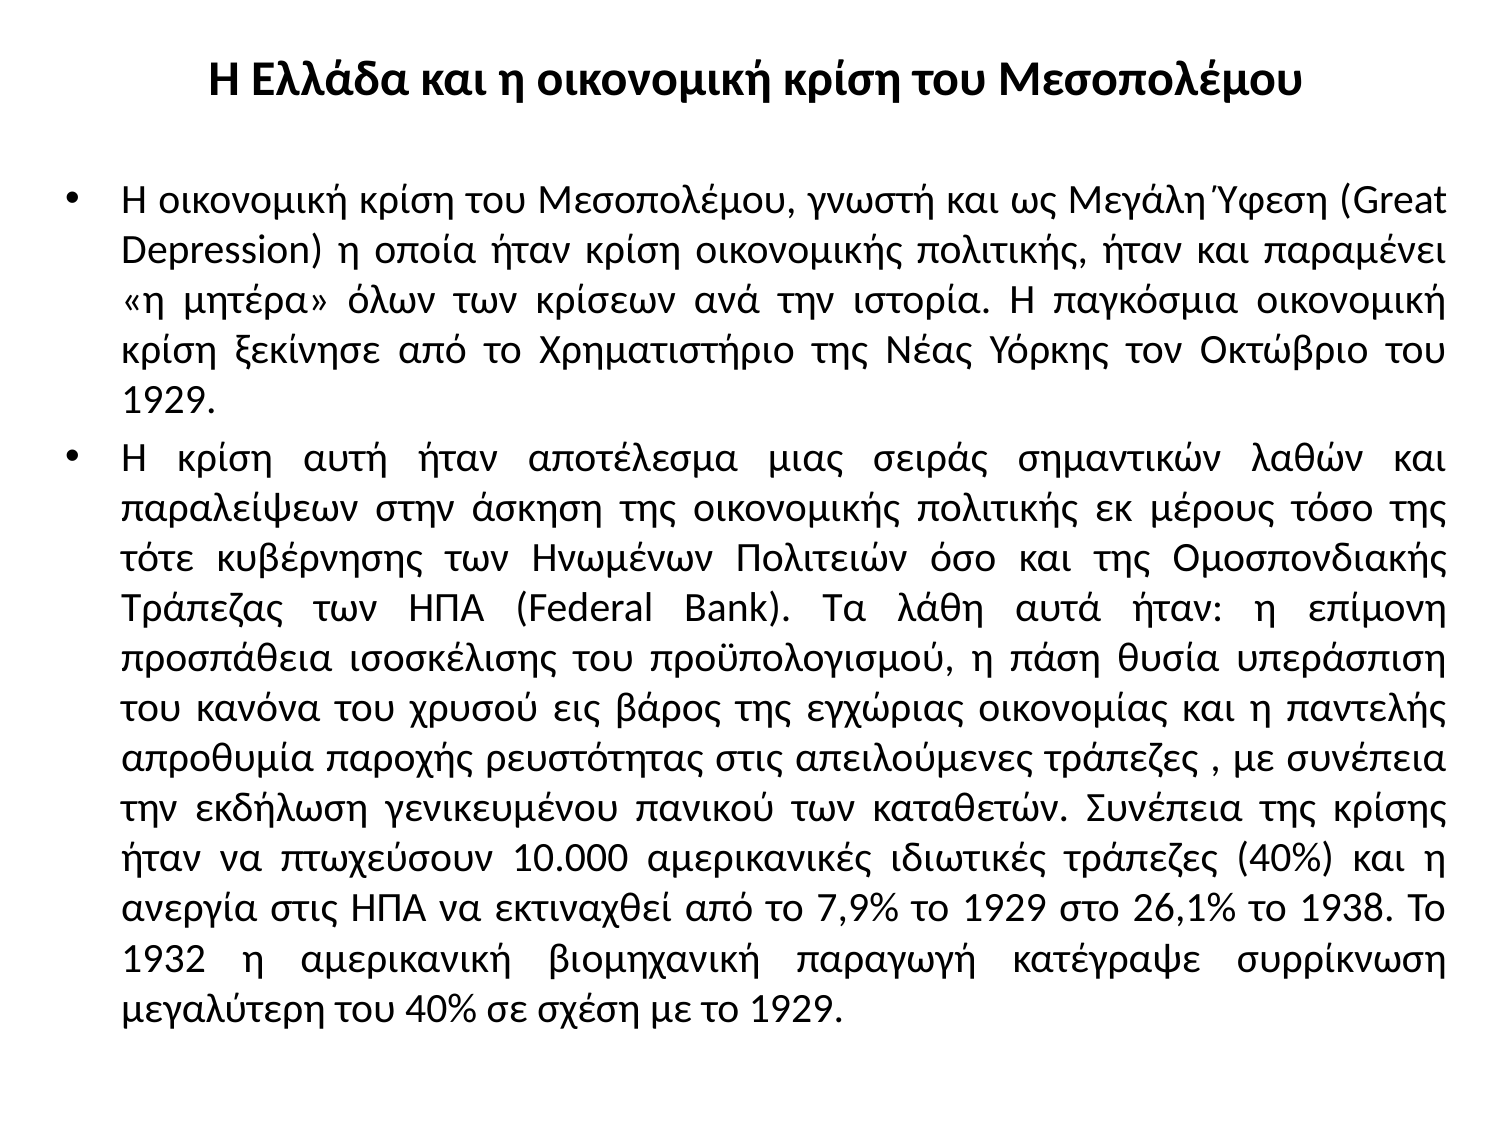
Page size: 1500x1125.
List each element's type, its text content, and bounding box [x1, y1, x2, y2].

list Η Ελλάδα και η οικονομική κρίση του Μεσοπολέμου Η οικονομική κρίση του Μεσοπολέμου, γνωστή και ως Μεγάλη Ύφεση (Great Depression) η οποία ήταν κρίση οικονομικής πολιτικής, ήταν και παραμένει «η μητέρα» όλων των κρίσεων ανά την ιστορία. Η παγκόσμια οικονομική κρίση ξεκίνησε από το Χρηματιστήριο της Νέας Υόρκης τον Οκτώβριο του 1929. Η κρίση αυτή ήταν αποτέλεσμα μιας σειράς σημαντικών λαθών και παραλείψεων στην άσκηση της οικονομικής πολιτικής εκ μέρους τόσο της τότε κυβέρνησης των Ηνωμένων Πολιτειών όσο και της Ομοσπονδιακής Τράπεζας των ΗΠΑ (Federal Bank). Τα λάθη αυτά ήταν: η επίμονη προσπάθεια ισοσκέλισης του προϋπολογισμού, η πάση θυσία υπεράσπιση του κανόνα του χρυσού εις βάρος της εγχώριας οικονομίας και η παντελής απροθυμία παροχής ρευστότητας στις απειλούμενες τράπεζες , με συνέπεια την εκδήλωση γενικευμένου πανικού των καταθετών. Συνέπεια της κρίσης ήταν να πτωχεύσουν 10.000 αμερικανικές ιδιωτικές τράπεζες (40%) και η ανεργία στις ΗΠΑ να εκτιναχθεί από το 7,9% το 1929 στο 26,1% το 1938. Το 1932 η αμερικανική βιομηχανική παραγωγή κατέγραψε συρρίκνωση μεγαλύτερη του 40% σε σχέση με το 1929. [49, 37, 1463, 1076]
